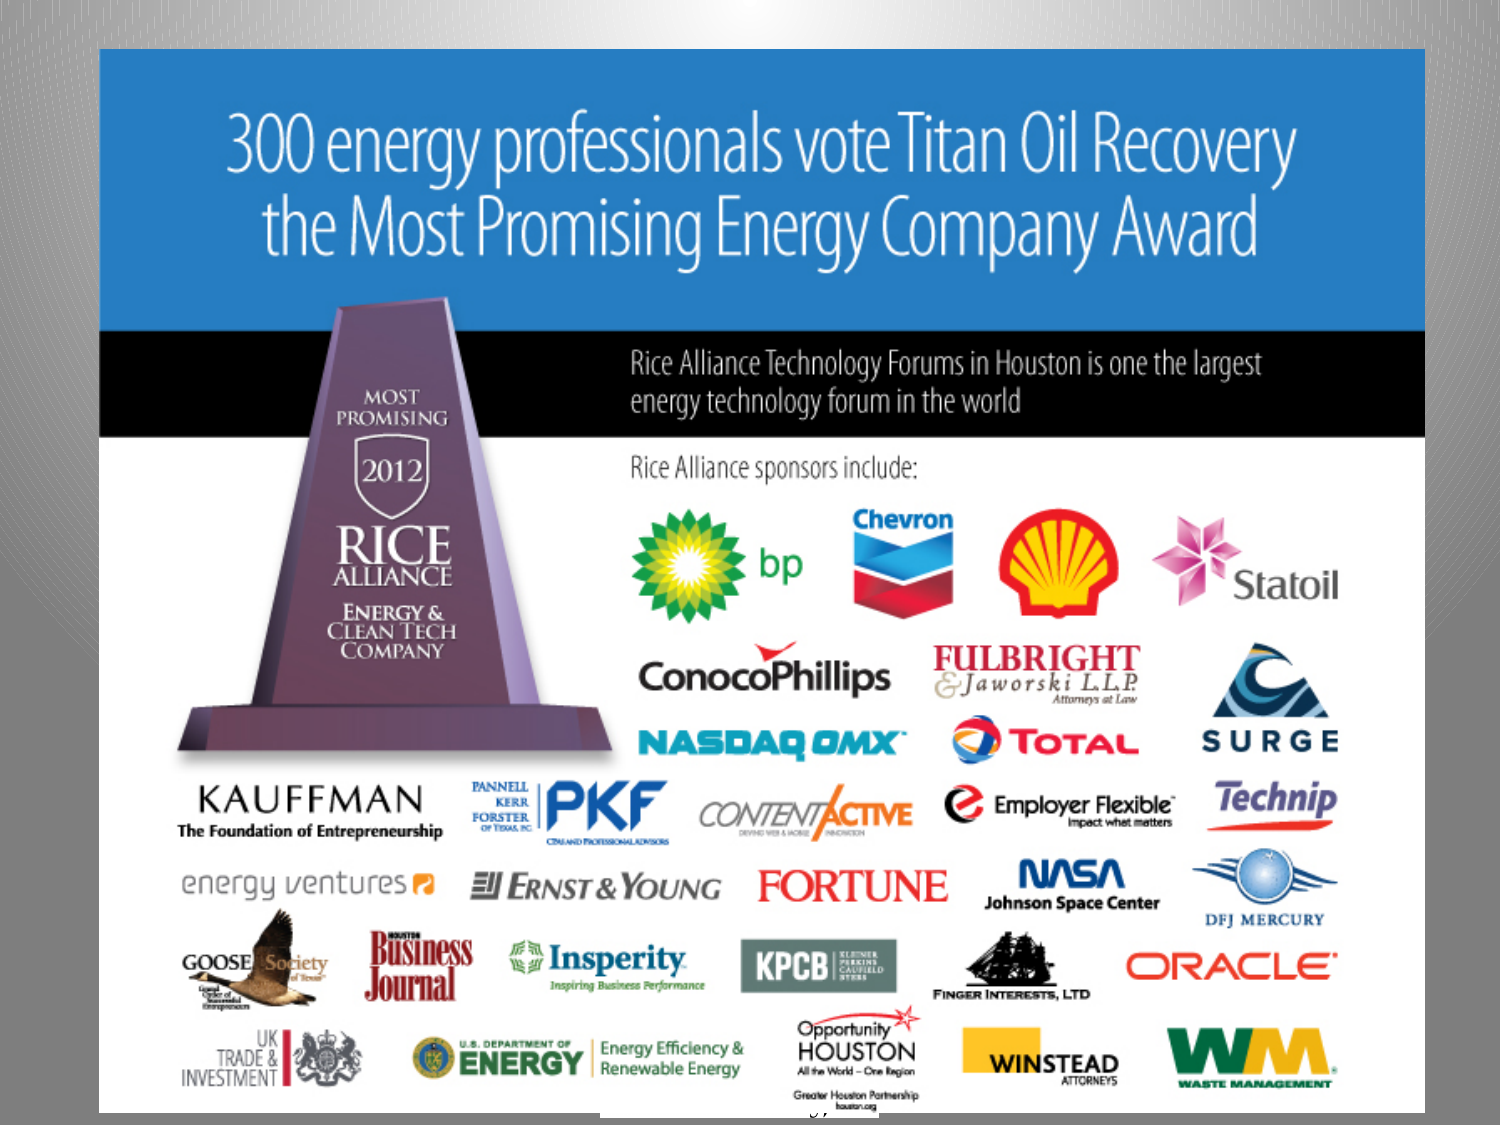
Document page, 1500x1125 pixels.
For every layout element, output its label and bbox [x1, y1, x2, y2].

picture [99, 49, 1426, 1113]
